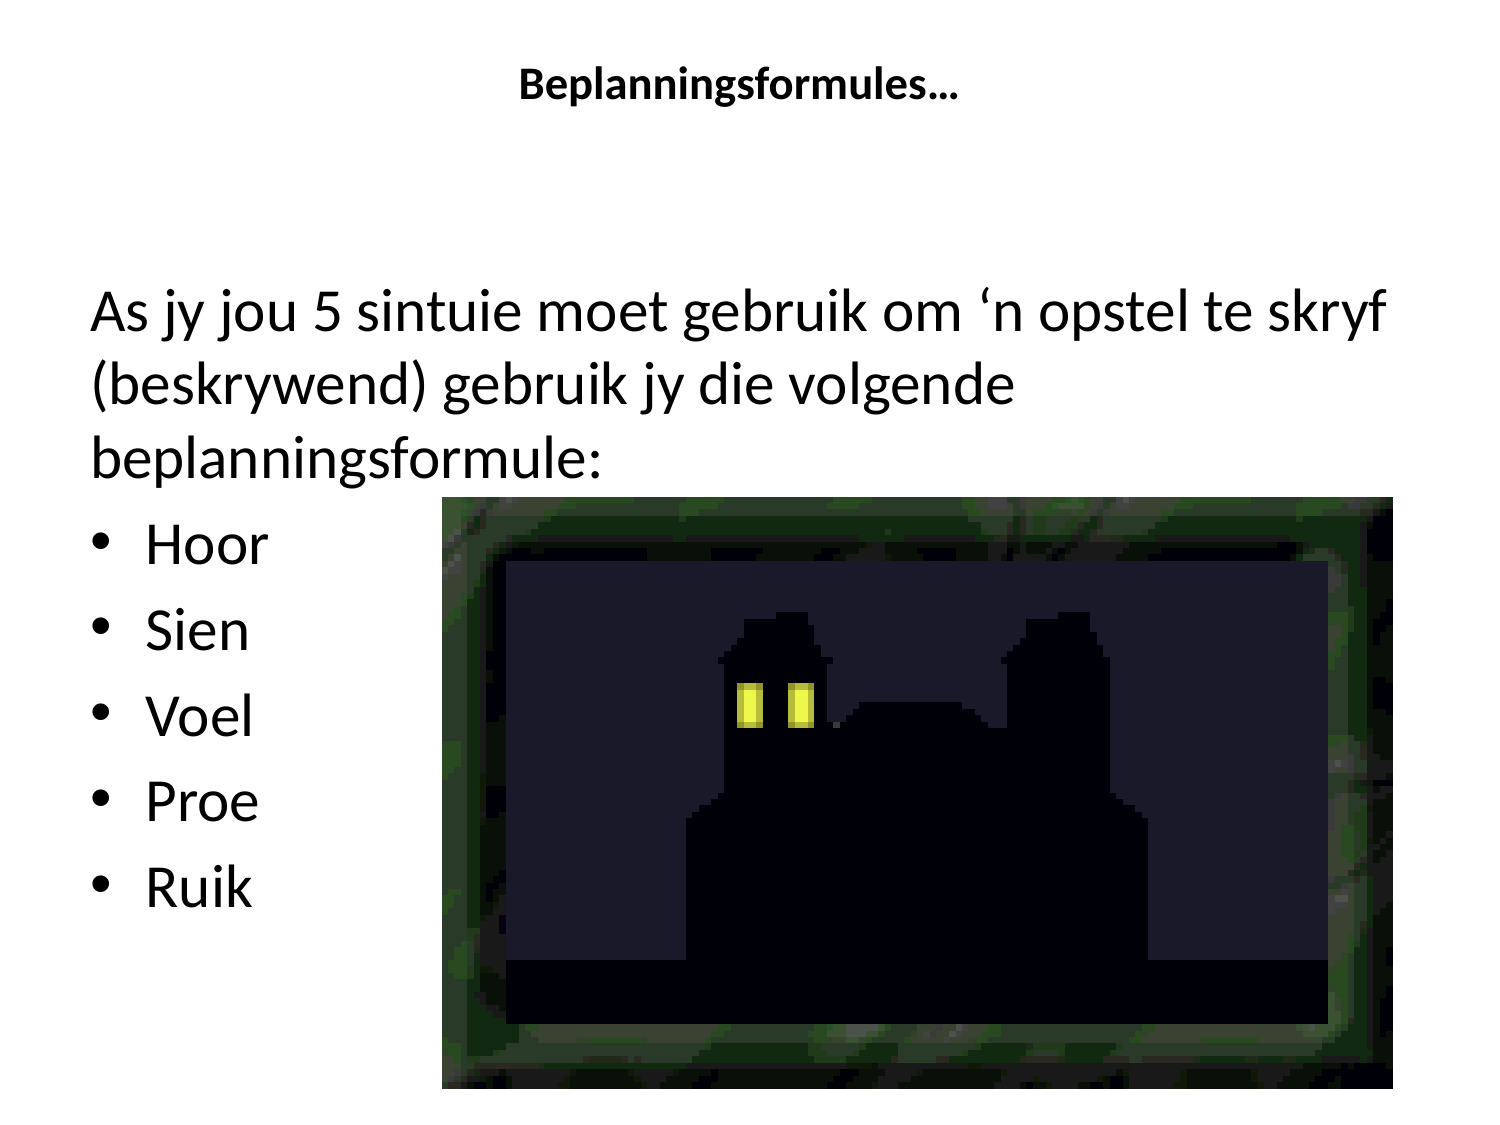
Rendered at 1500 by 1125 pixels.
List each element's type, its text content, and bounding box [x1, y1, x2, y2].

title Beplanningsformules… [75, 45, 1425, 173]
list As jy jou 5 sintuie moet gebruik om ‘n opstel te skryf (beskrywend) gebruik jy die volgende beplanningsformule: Hoor Sien Voel Proe Ruik [75, 262, 1425, 1005]
picture [442, 497, 1394, 1089]
